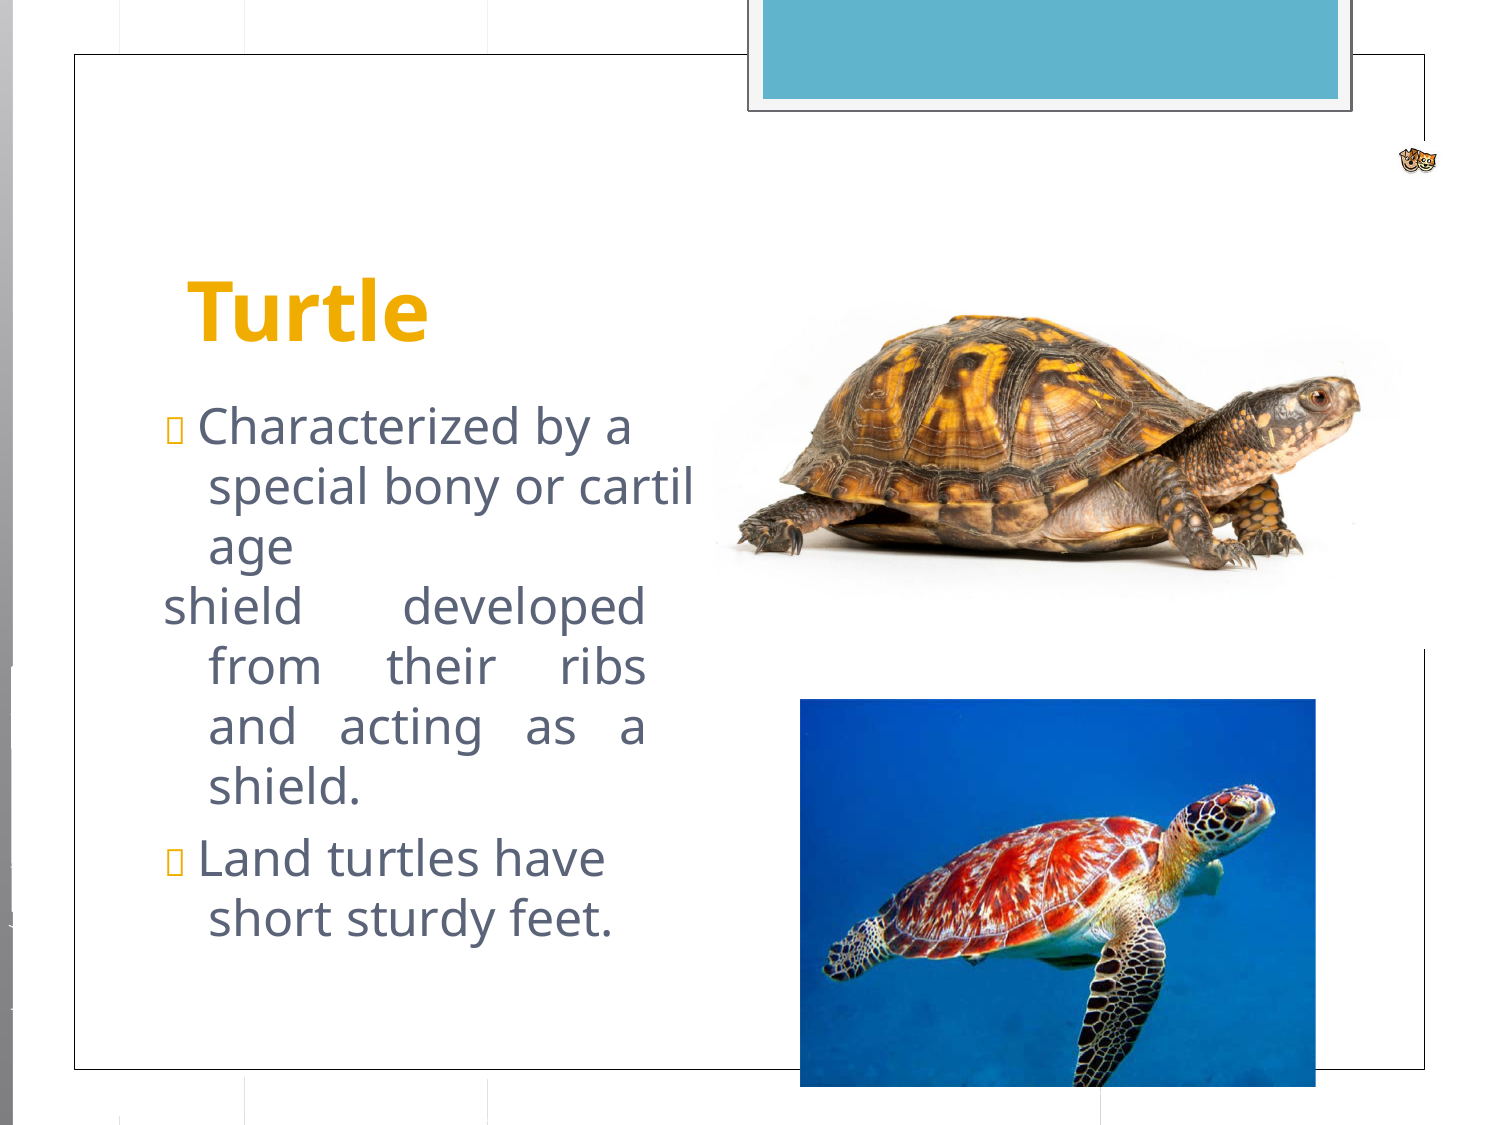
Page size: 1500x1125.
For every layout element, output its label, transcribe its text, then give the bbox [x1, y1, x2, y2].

picture [713, 141, 1443, 649]
text_box  Characterized by a special bony or cartil age shield developed from their ribs and acting as a shield.  Land turtles have short sturdy feet. [161, 394, 716, 947]
title Turtle [184, 259, 708, 394]
text_box [800, 699, 1316, 1087]
picture [0, 0, 12, 1125]
